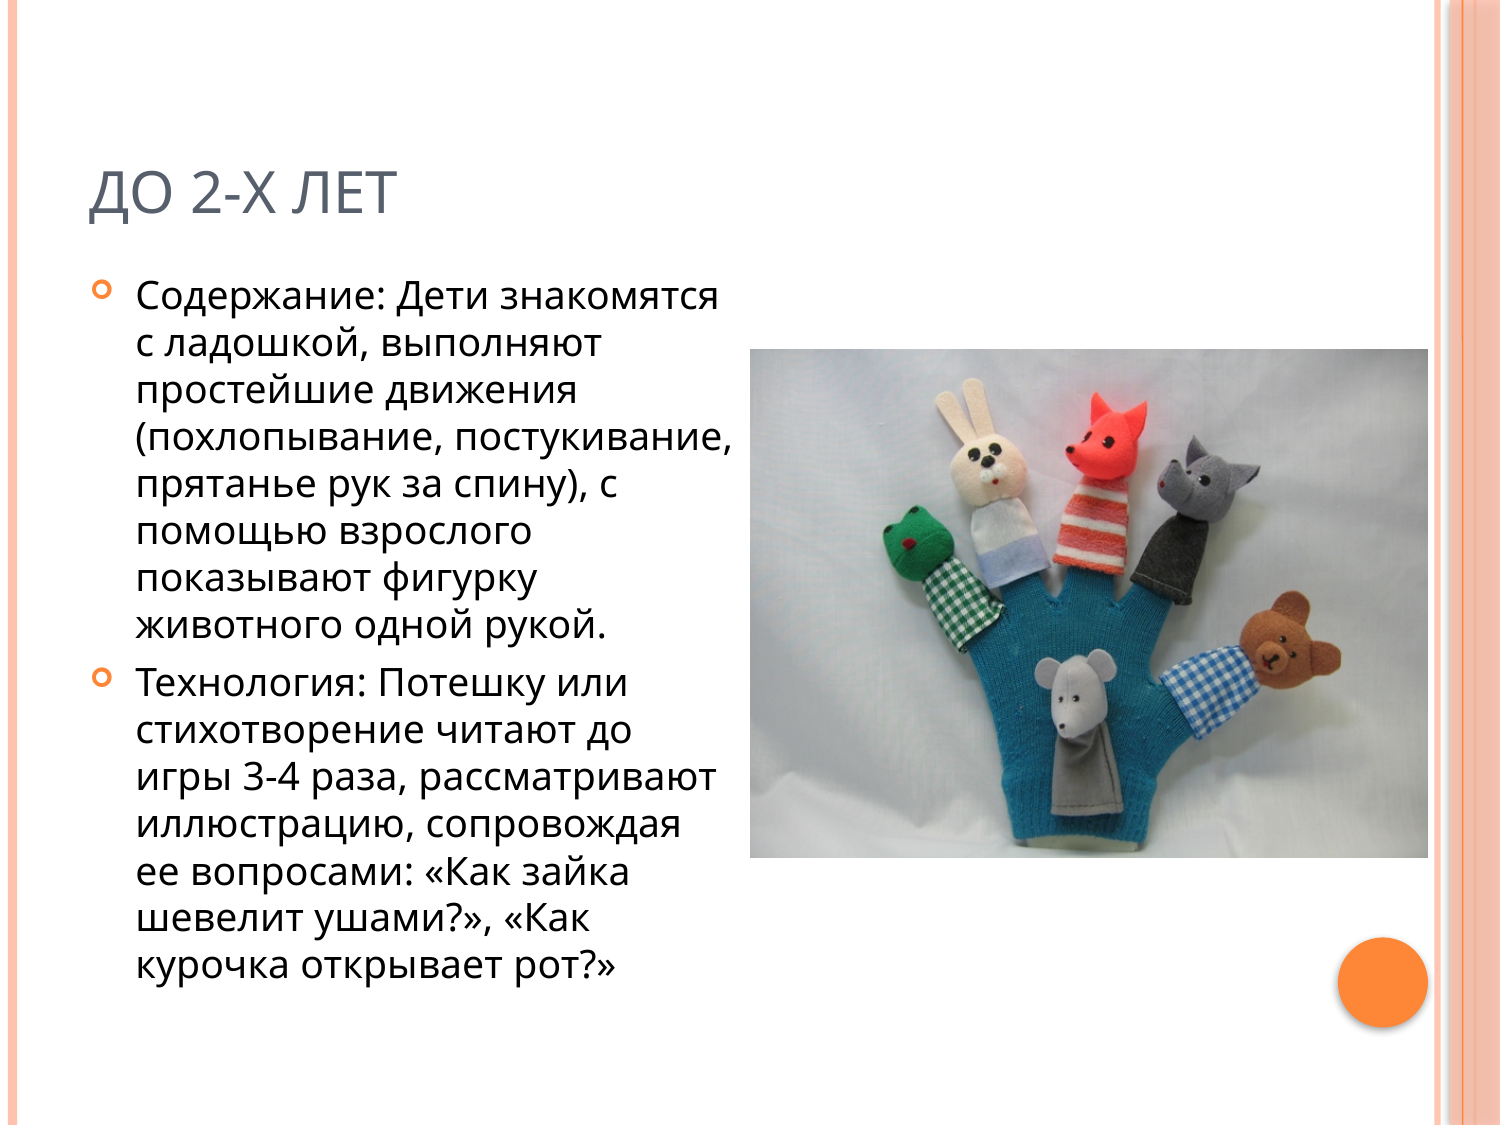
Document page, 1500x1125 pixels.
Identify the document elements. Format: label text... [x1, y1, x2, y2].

picture [749, 349, 1428, 859]
list Содержание: Дети знакомятся с ладошкой, выполняют простейшие движения (похлопывание, постукивание, прятанье рук за спину), с помощью взрослого показывают фигурку животного одной рукой. Технология: Потешку или стихотворение читают до игры 3-4 раза, рассматривают иллюстрацию, сопровождая ее вопросами: «Как зайка шевелит ушами?», «Как курочка открывает рот?» [75, 262, 750, 1005]
title До 2-х лет [75, 45, 1300, 233]
